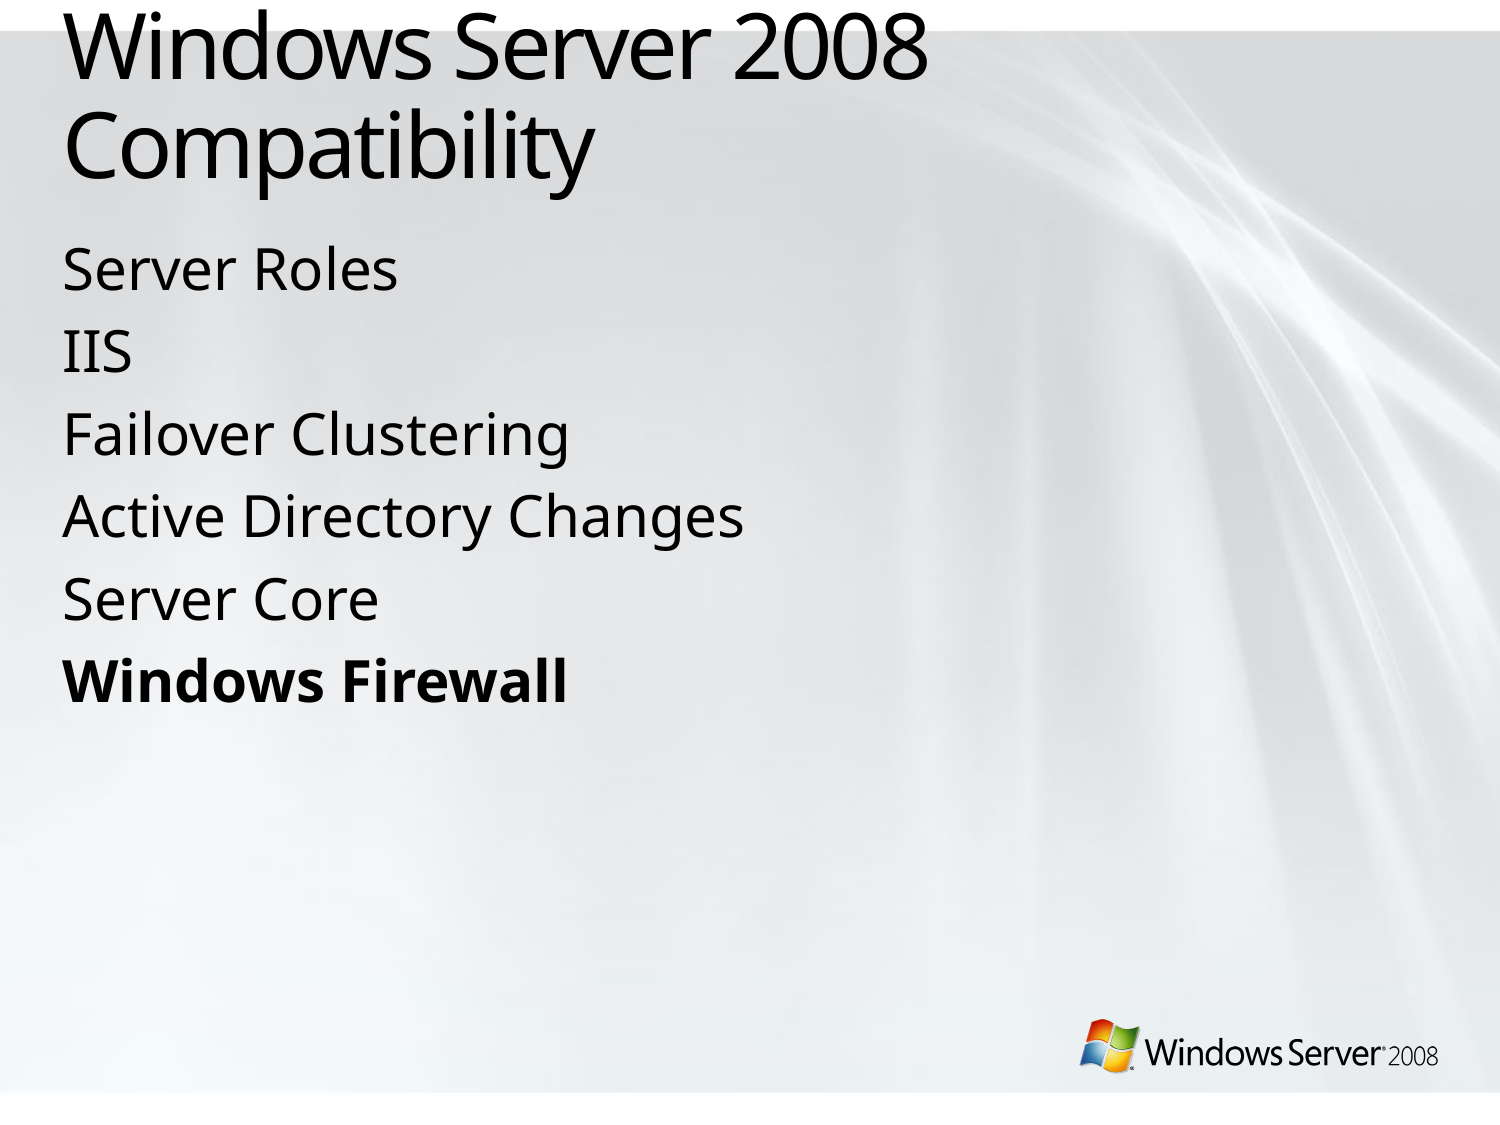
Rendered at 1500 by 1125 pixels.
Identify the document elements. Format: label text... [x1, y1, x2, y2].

list Server Roles IIS Failover Clustering Active Directory Changes Server Core Windows Firewall [62, 231, 1438, 719]
picture [0, 0, 1500, 1125]
title Windows Server 2008 Compatibility [62, 37, 1438, 161]
